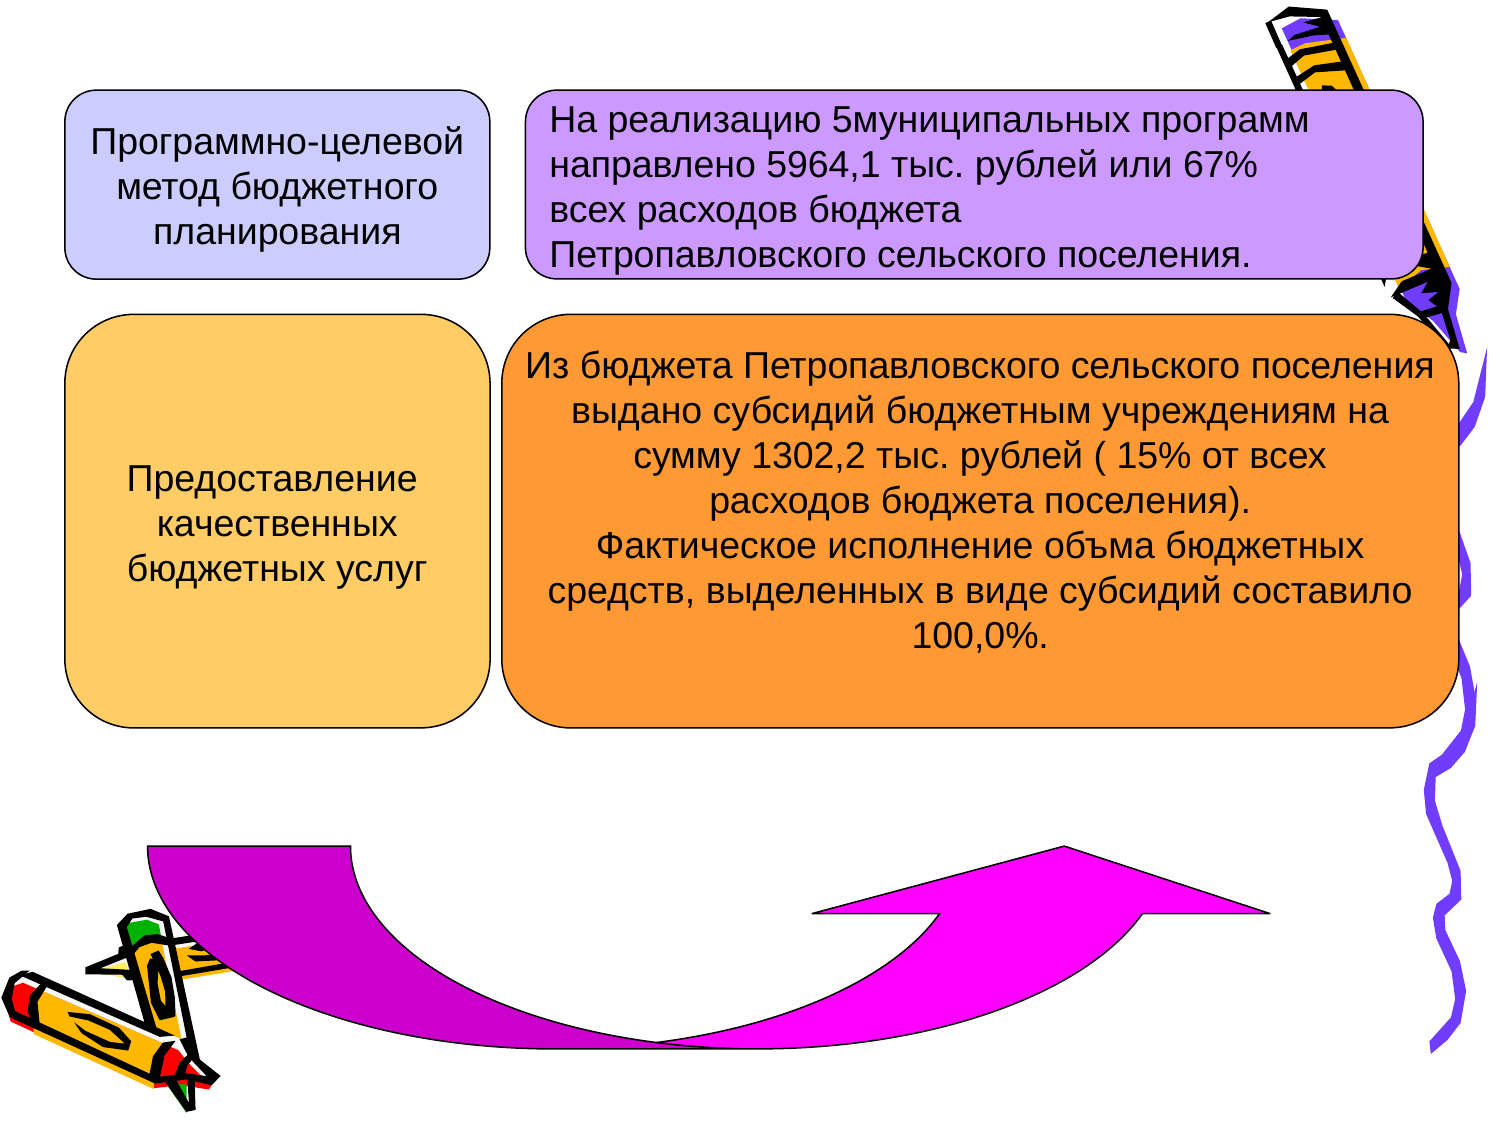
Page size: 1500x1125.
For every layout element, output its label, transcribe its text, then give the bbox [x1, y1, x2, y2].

text_box [147, 846, 1271, 1049]
text_box Предоставление качественных бюджетных услуг [64, 314, 491, 728]
text_box Из бюджета Петропавловского сельского поселения выдано субсидий бюджетным учреждениям на сумму 1302,2 тыс. рублей ( 15% от всех расходов бюджета поселения). Фактическое исполнение объма бюджетных средств, выделенных в виде субсидий составило 100,0%. [501, 314, 1459, 728]
text_box Программно-целевой метод бюджетного планирования [64, 90, 490, 280]
text_box На реализацию 5муниципальных программ направлено 5964,1 тыс. рублей или 67% всех расходов бюджета Петропавловского сельского поселения. [525, 90, 1424, 279]
